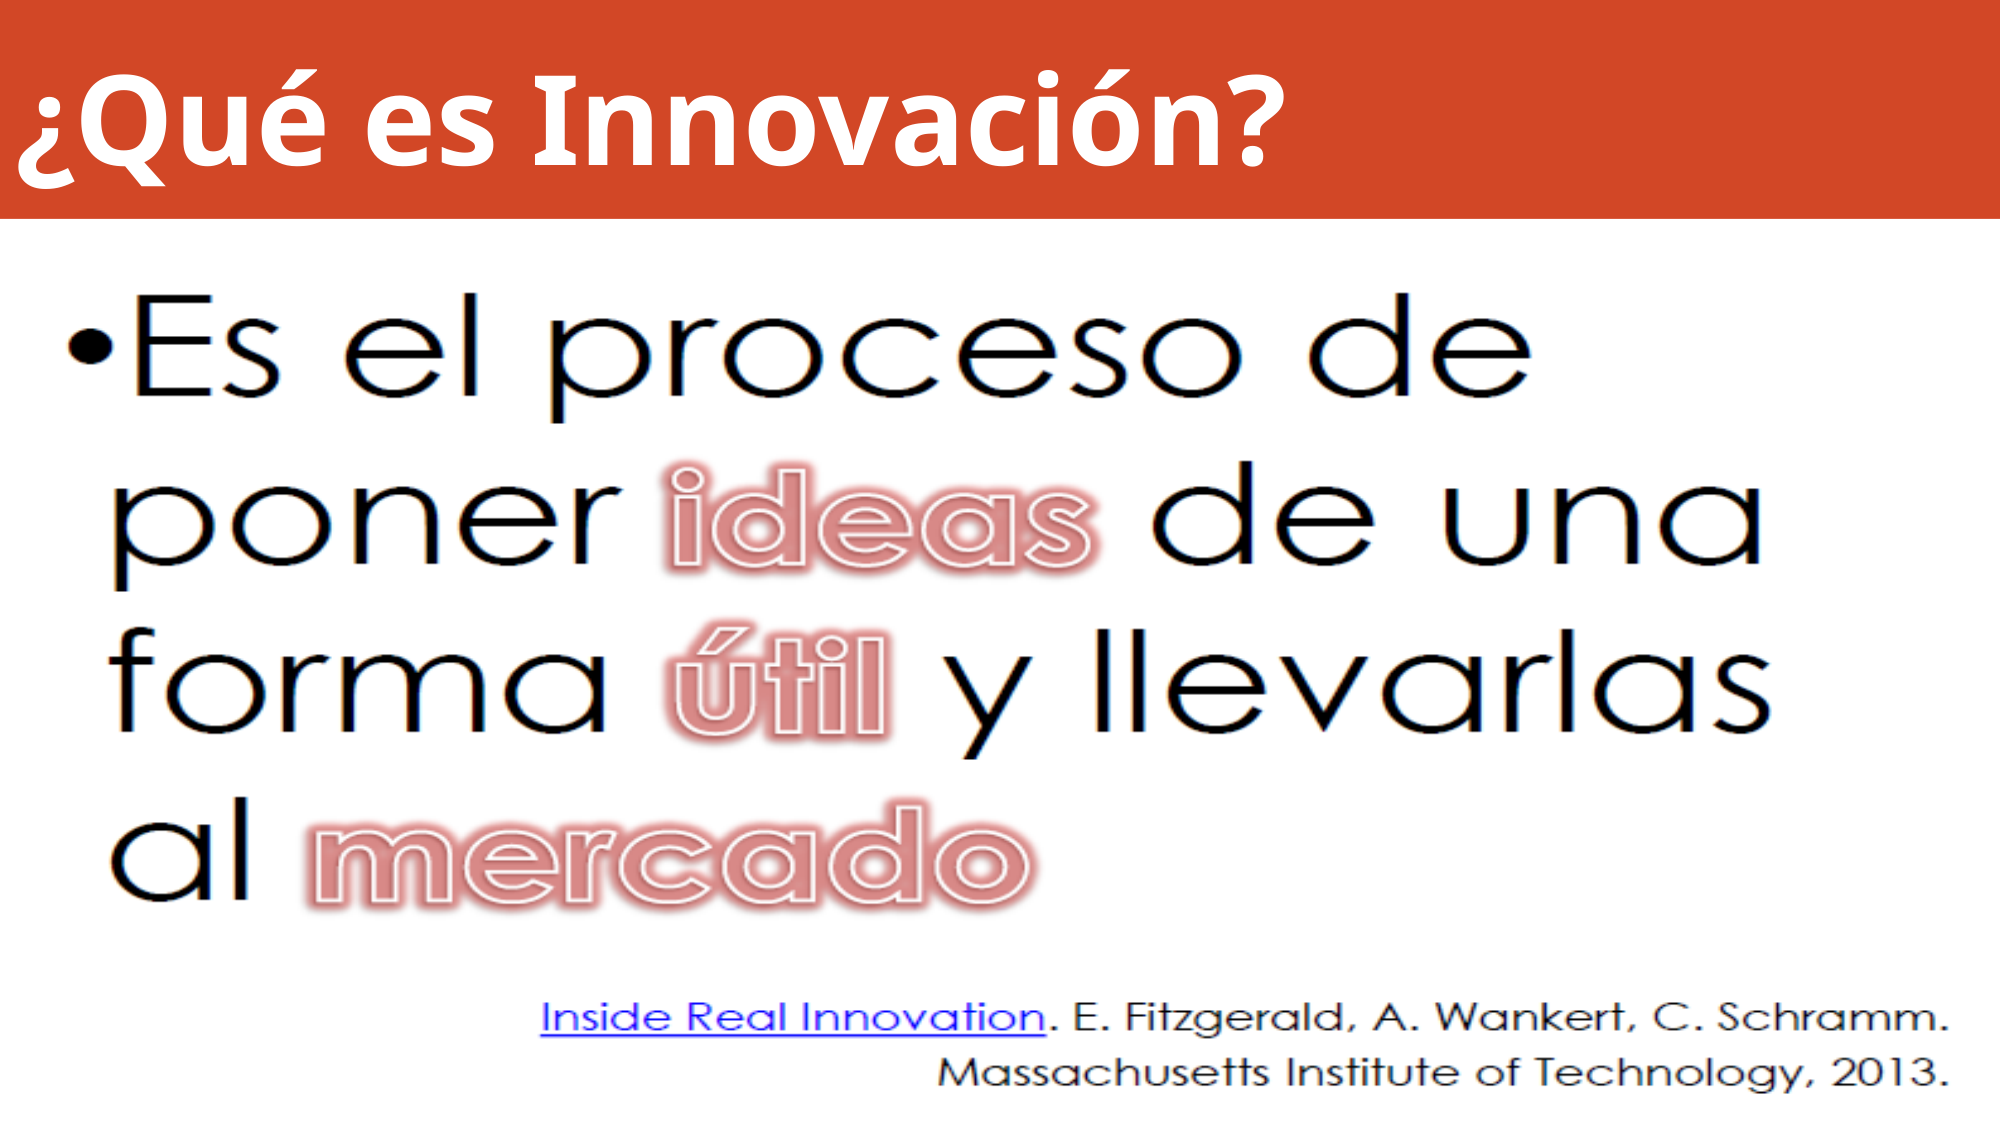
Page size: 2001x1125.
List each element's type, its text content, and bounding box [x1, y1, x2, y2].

picture [20, 261, 2000, 1125]
title ¿Qué es Innovación? [0, 0, 1764, 199]
